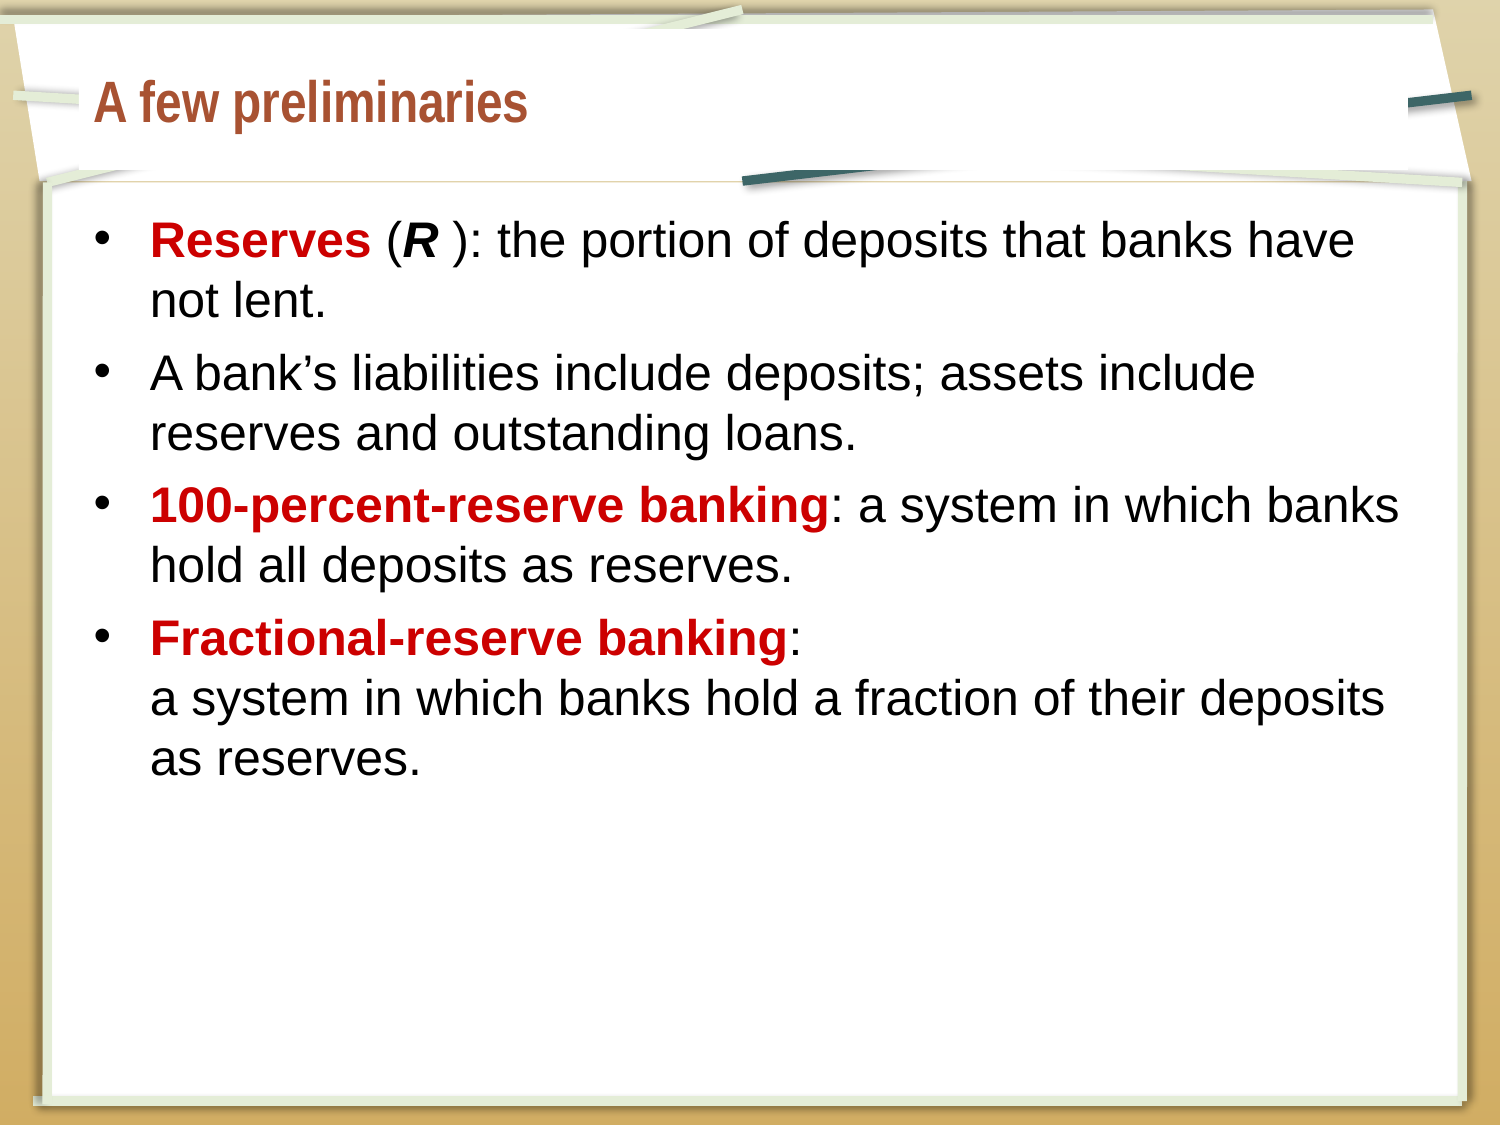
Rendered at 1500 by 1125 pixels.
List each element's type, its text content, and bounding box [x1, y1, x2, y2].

title A few preliminaries [78, 29, 1408, 170]
list Reserves (R ): the portion of deposits that banks have not lent. A bank’s liabilities include deposits; assets include reserves and outstanding loans. 100-percent-reserve banking: a system in which banks hold all deposits as reserves. Fractional-reserve banking: a system in which banks hold a fraction of their deposits as reserves. [78, 200, 1445, 1080]
